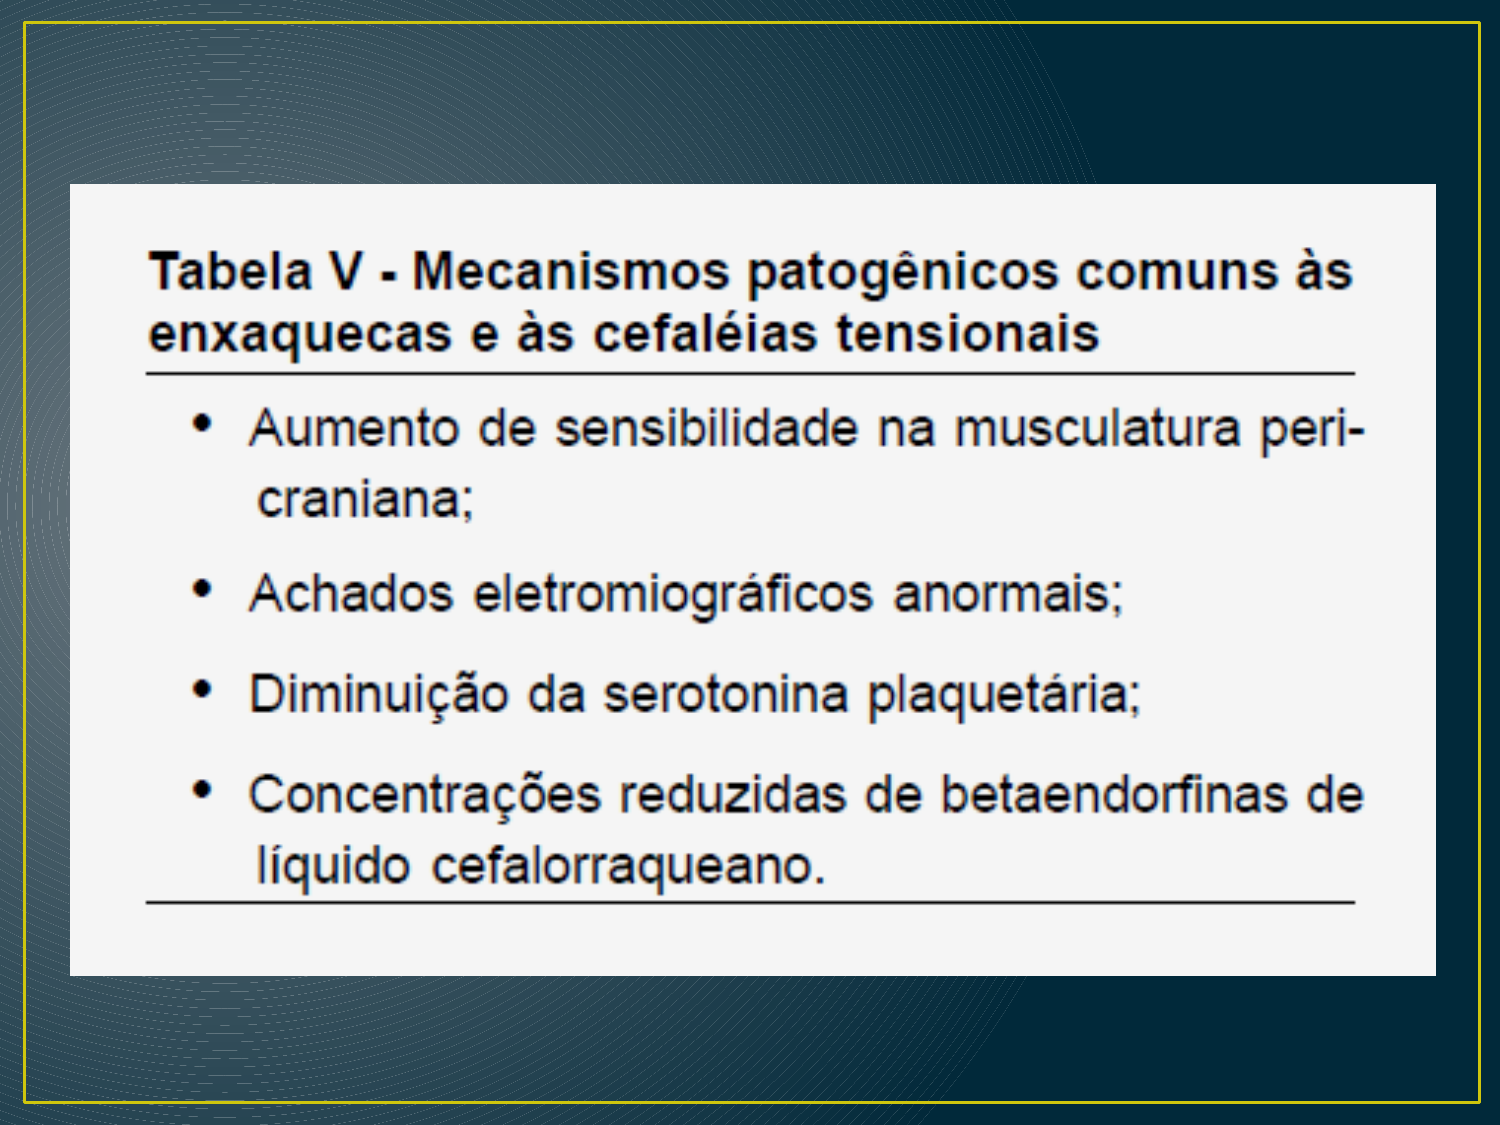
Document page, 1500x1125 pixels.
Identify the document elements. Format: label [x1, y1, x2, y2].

picture [974, 982, 991, 992]
picture [70, 178, 1435, 977]
